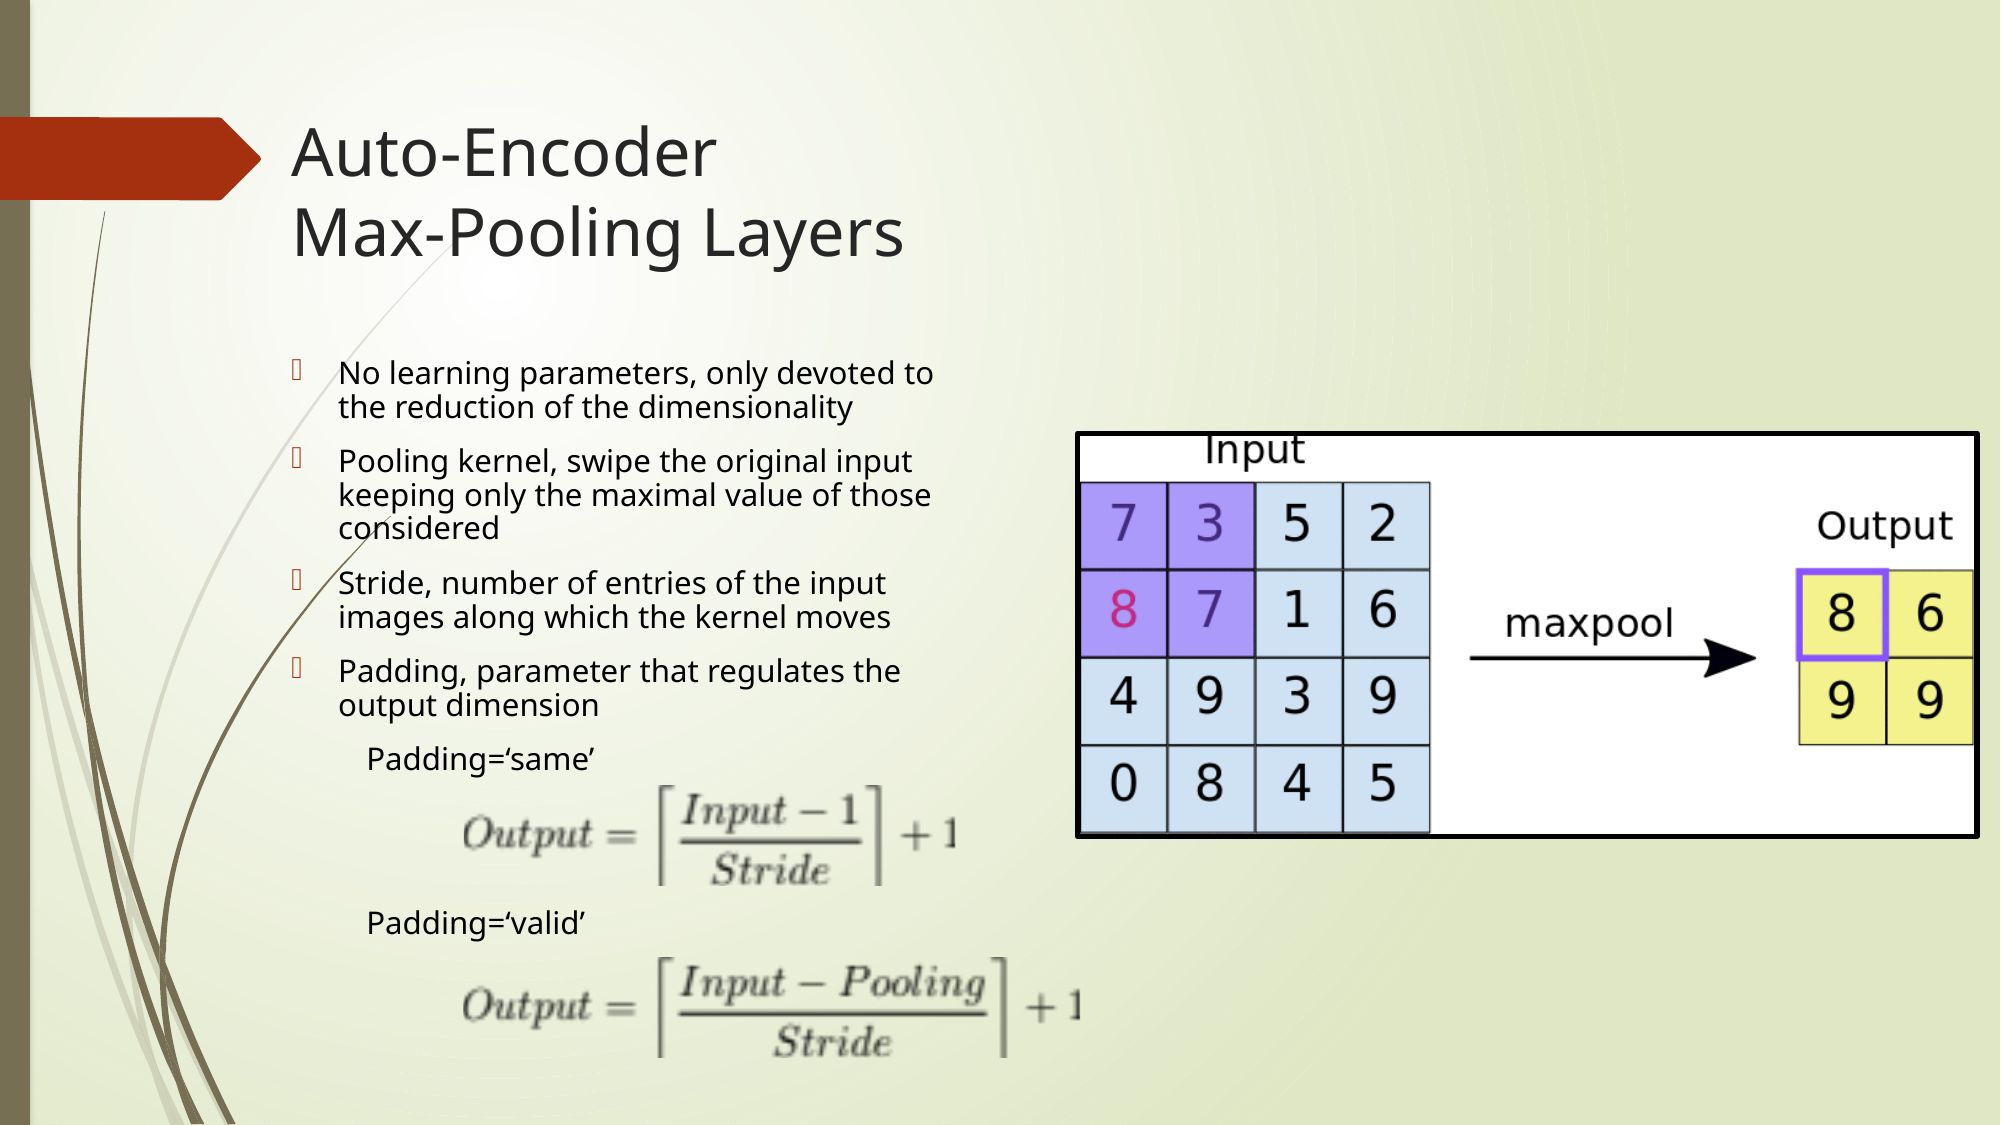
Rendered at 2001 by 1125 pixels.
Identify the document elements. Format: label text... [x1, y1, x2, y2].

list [1079, 435, 1975, 835]
text_box No learning parameters, only devoted to the reduction of the dimensionality Pooling kernel, swipe the original input keeping only the maximal value of those considered Stride, number of entries of the input images along which the kernel moves Padding, parameter that regulates the output dimension Padding=‘same’ Padding=‘valid’ [276, 350, 956, 970]
picture [463, 956, 1081, 1058]
picture [463, 785, 956, 886]
title Auto-Encoder Max-Pooling Layers [276, 102, 956, 313]
